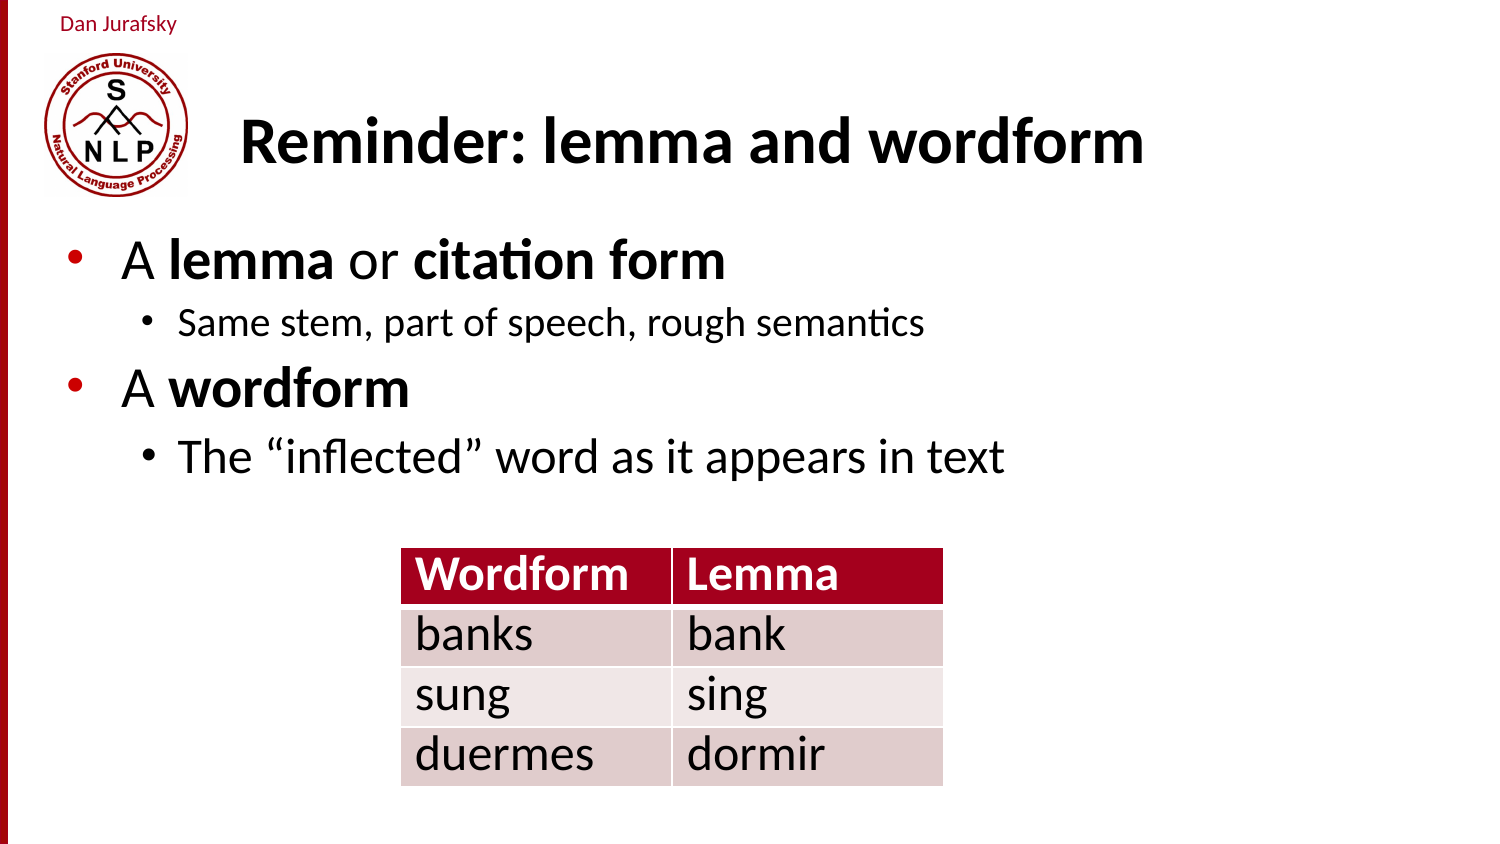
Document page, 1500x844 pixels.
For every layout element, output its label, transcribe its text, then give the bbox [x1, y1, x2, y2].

title Reminder: lemma and wordform [225, 62, 1450, 185]
table_cell bank [673, 610, 943, 666]
table_cell sing [673, 668, 943, 726]
table_cell dormir [673, 728, 943, 786]
table_cell banks [401, 610, 671, 666]
table_header Lemma [673, 548, 943, 604]
list A lemma or citation form Same stem, part of speech, rough semantics A wordform The “inflected” word as it appears in text [50, 221, 1450, 810]
table_cell sung [401, 668, 671, 726]
picture [44, 53, 188, 197]
table_header Wordform [401, 548, 671, 604]
table_cell duermes [401, 728, 671, 786]
